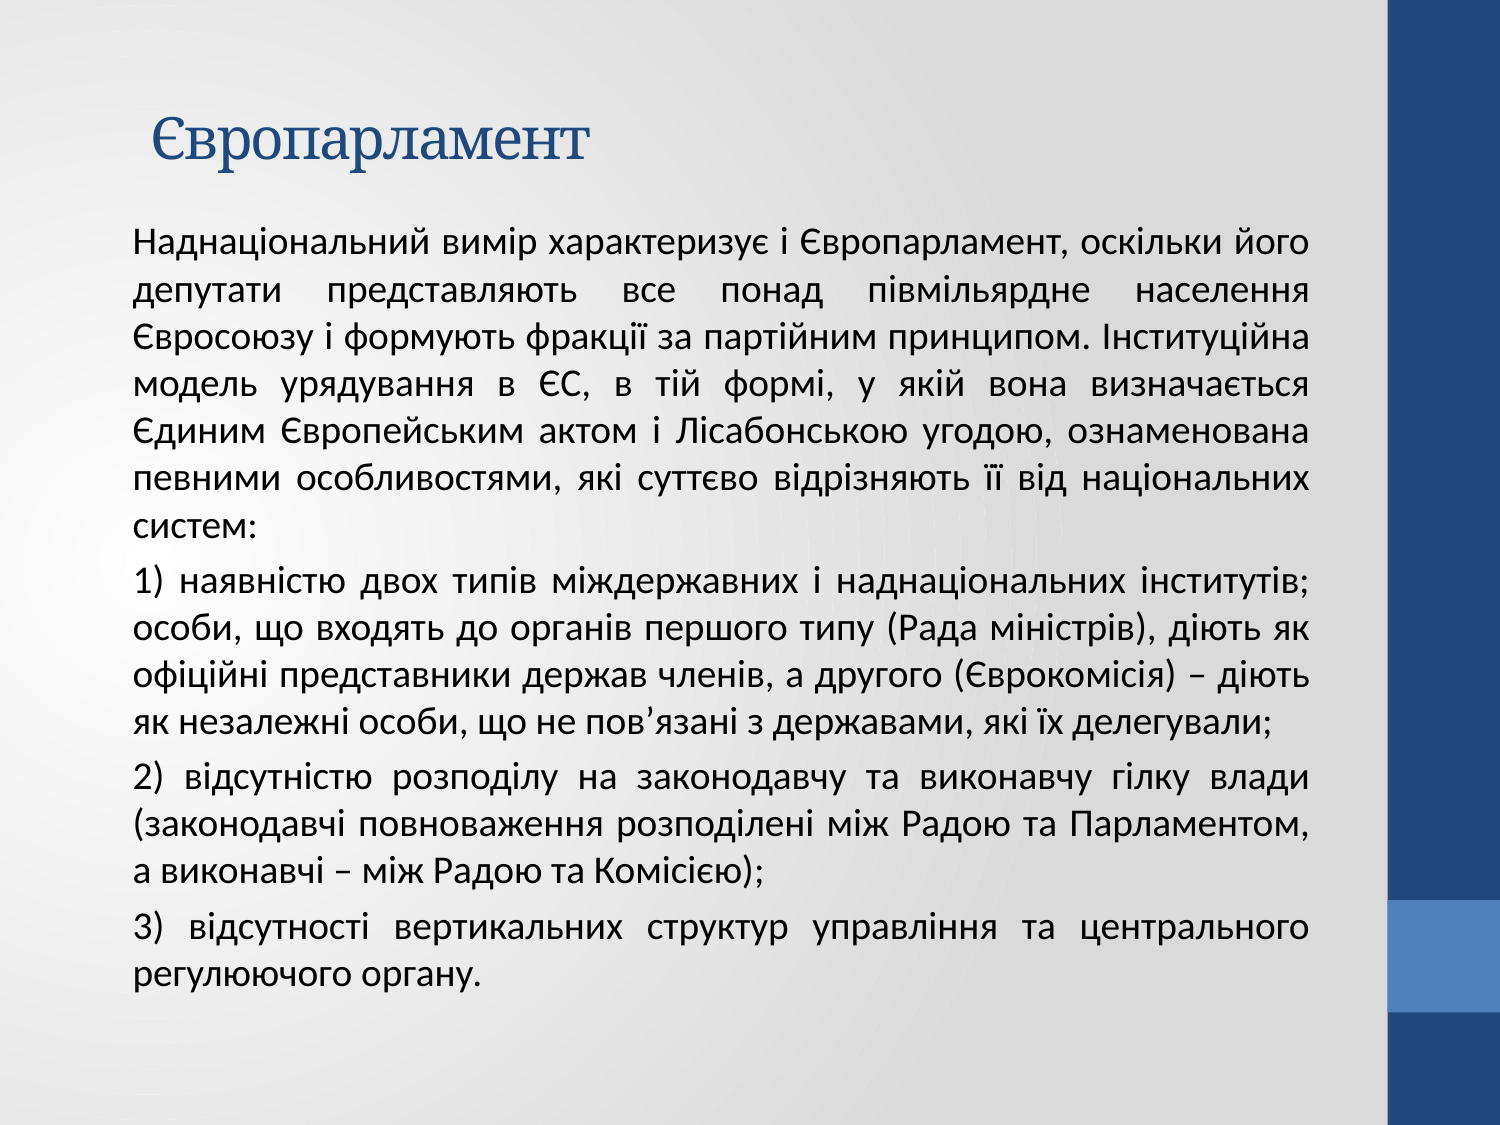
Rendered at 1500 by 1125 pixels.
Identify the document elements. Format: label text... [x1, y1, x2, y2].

title Європарламент [135, 42, 1386, 231]
list Наднаціональний вимір характеризує і Європарламент, оскільки його депутати представляють все понад півмільярдне населення Євросоюзу і формують фракції за партійним принципом. Інституційна модель урядування в ЄС, в тій формі, у якій вона визначається Єдиним Європейським актом і Лісабонською угодою, ознаменована певними особливостями, які суттєво відрізняють її від національних систем: 1) наявністю двох типів міждержавних і наднаціональних інститутів; особи, що входять до органів першого типу (Рада міністрів), діють як офіційні представники держав членів, а другого (Єврокомісія) – діють як незалежні особи, що не пов’язані з державами, які їх делегували; 2) відсутністю розподілу на законодавчу та виконавчу гілку влади (законодавчі повноваження розподілені між Радою та Парламентом, а виконавчі – між Радою та Комісією); 3) відсутності вертикальних структур управління та центрального регулюючого органу. [100, 208, 1325, 1050]
